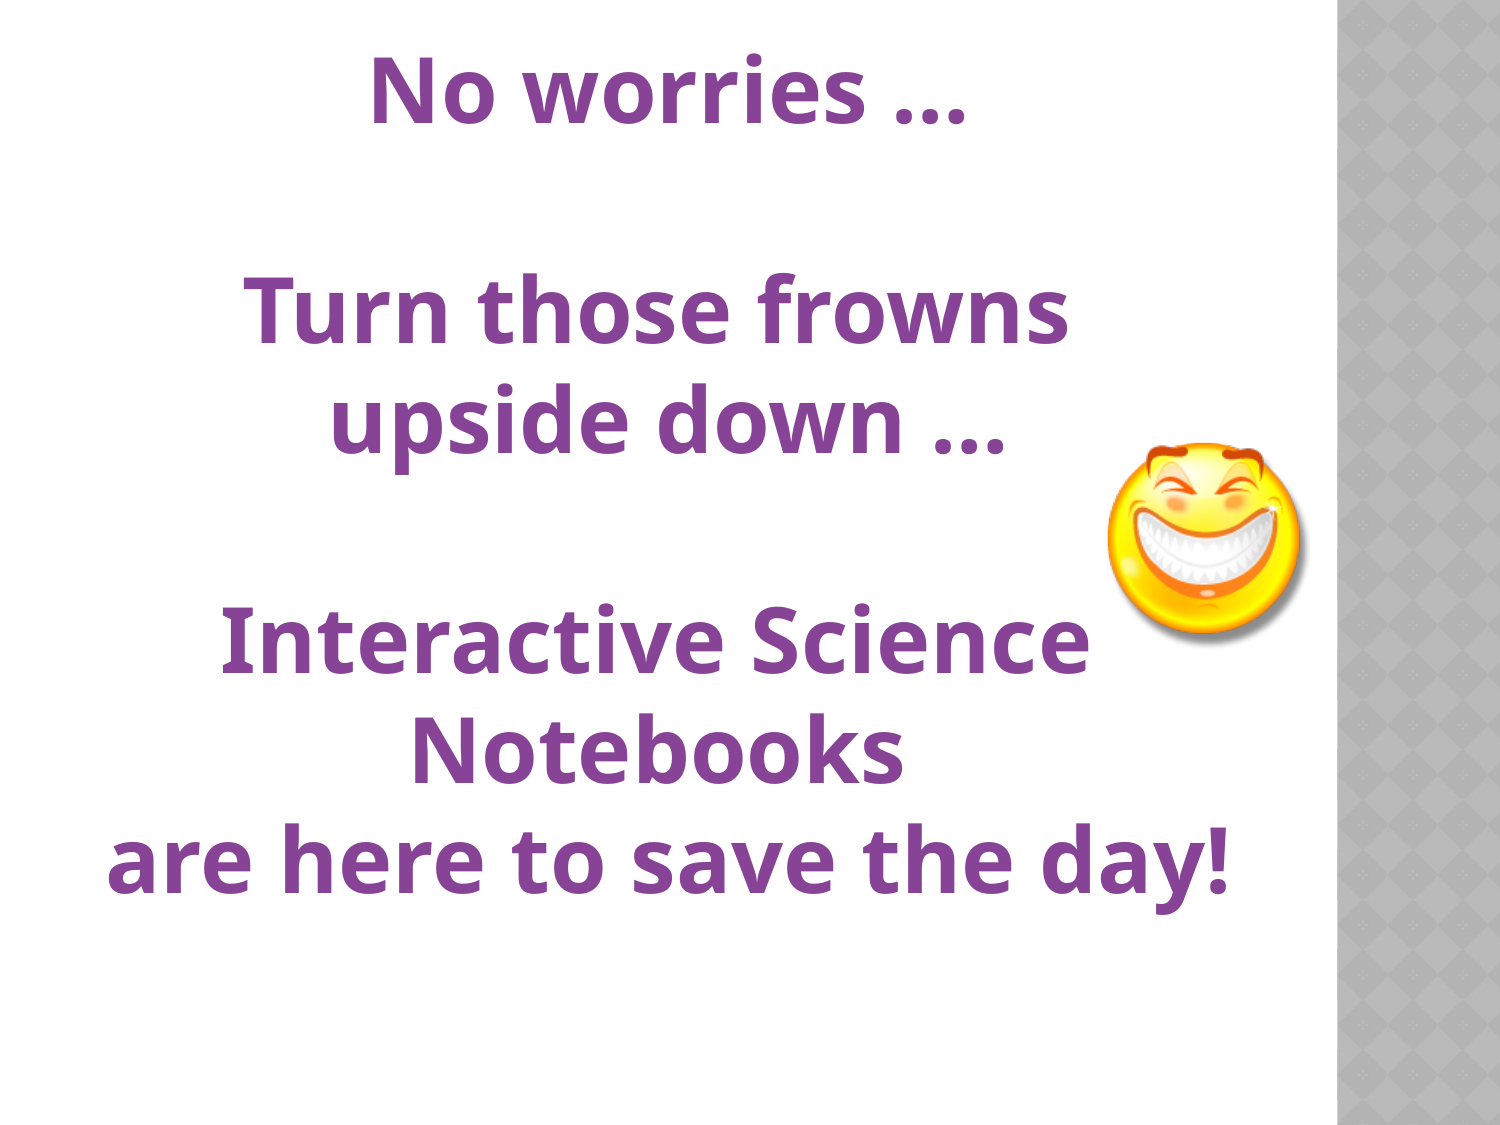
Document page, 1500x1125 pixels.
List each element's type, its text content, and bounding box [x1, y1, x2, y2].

picture [1096, 436, 1310, 651]
text_box No worries … Turn those frowns upside down … Interactive Science Notebooks are here to save the day! [24, 24, 1313, 963]
